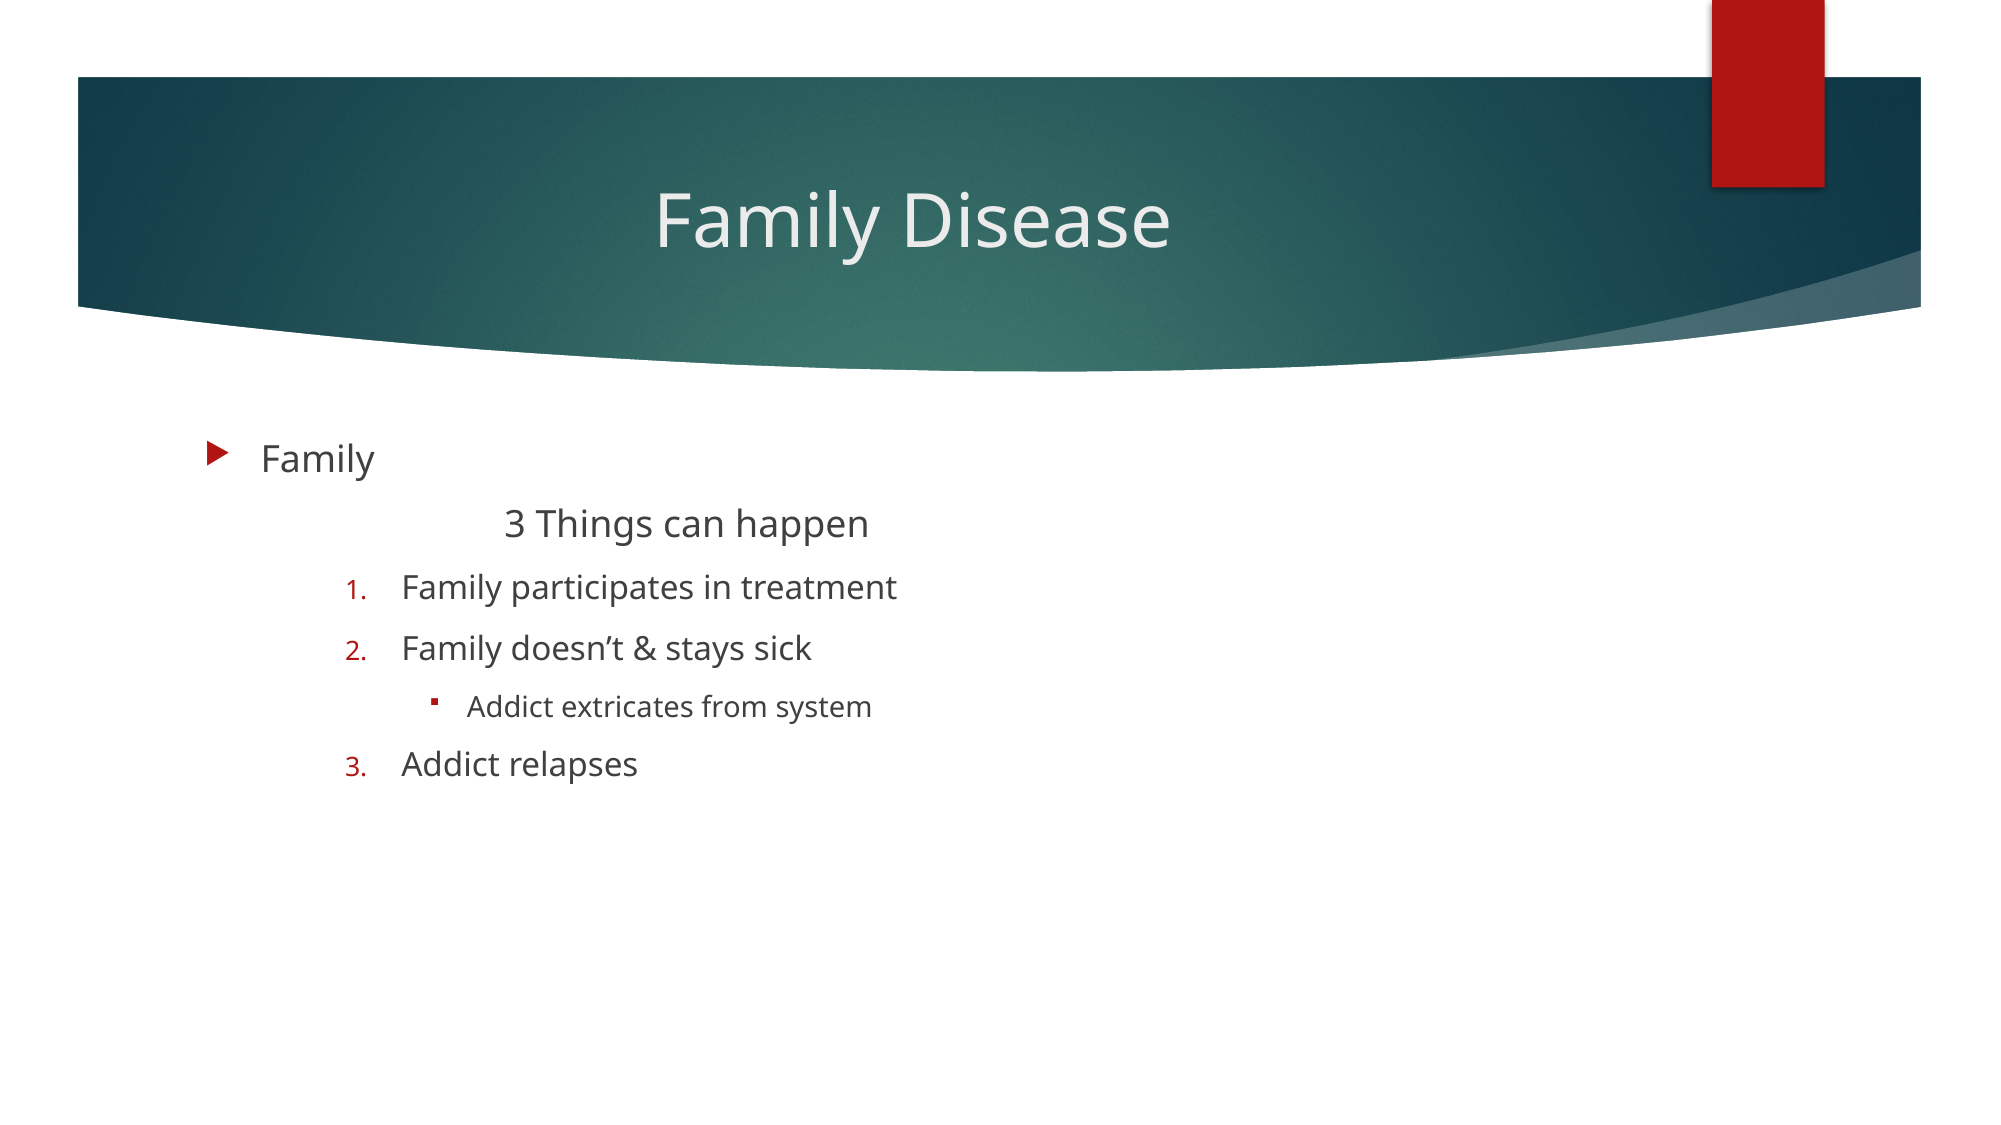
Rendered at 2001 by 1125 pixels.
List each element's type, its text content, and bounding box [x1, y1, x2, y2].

list Family 3 Things can happen Family participates in treatment Family doesn’t & stays sick Addict extricates from system Addict relapses [189, 427, 1638, 988]
title Family Disease [189, 159, 1638, 276]
